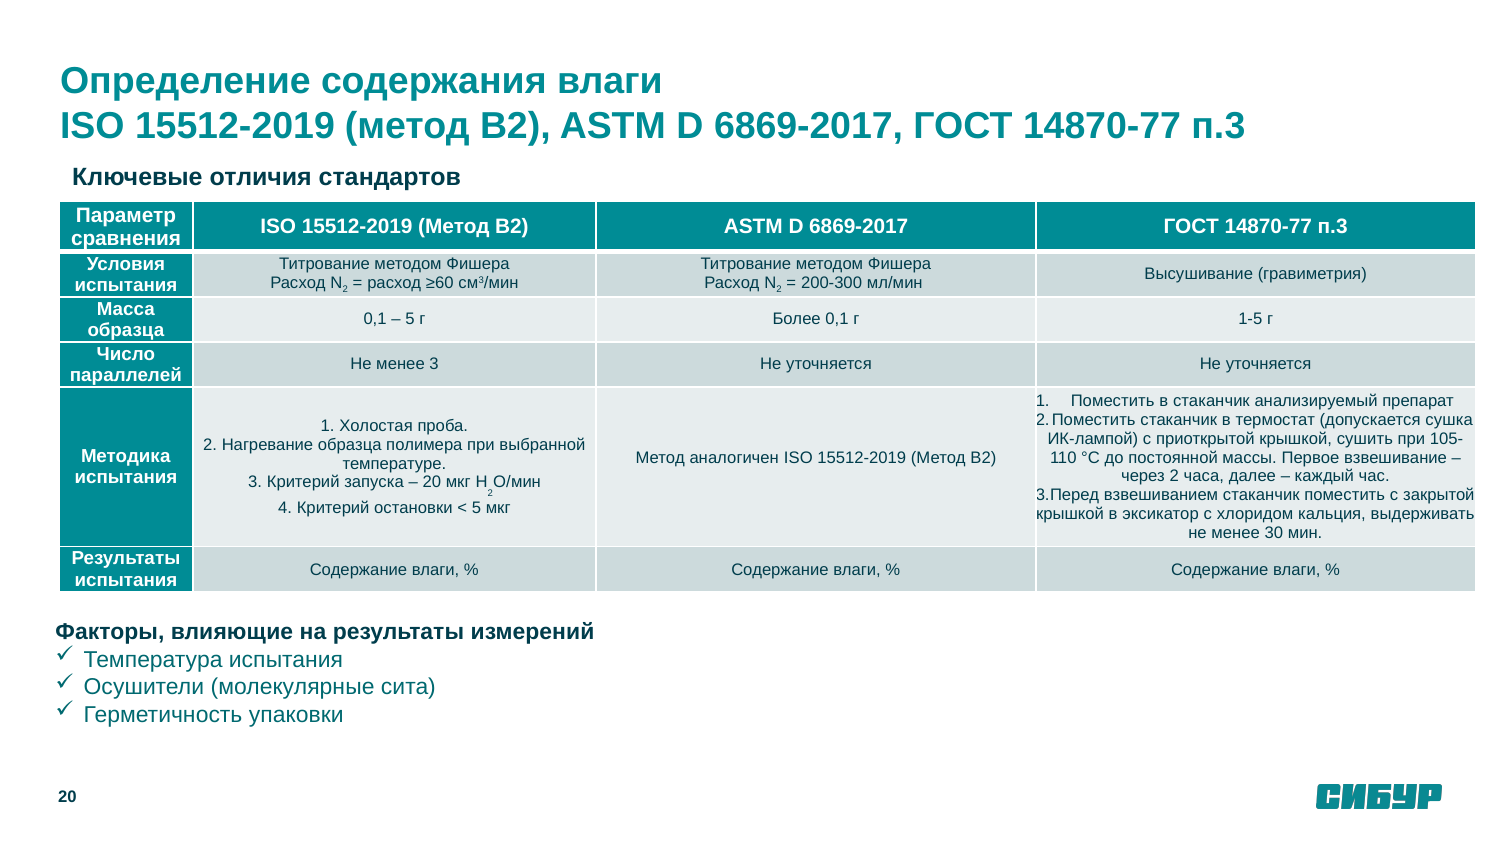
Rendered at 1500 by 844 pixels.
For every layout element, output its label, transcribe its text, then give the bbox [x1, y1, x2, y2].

picture [1316, 784, 1442, 809]
table_cell Содержание влаги, % [597, 547, 1035, 591]
text_box Определение содержания влаги ISO 15512-2019 (метод B2), ASTM D 6869-2017, ГОСТ 14870-77 п.3 [60, 56, 1420, 145]
table_cell Содержание влаги, % [194, 547, 595, 591]
table_cell Не уточняется [1037, 343, 1475, 386]
table_header ISO 15512-2019 (Метод B2) [194, 202, 595, 249]
table_cell Не уточняется [597, 343, 1035, 386]
table_cell 0,1 – 5 г [194, 298, 595, 341]
text_box Факторы, влияющие на результаты измерений Температура испытания Осушители (молекулярные сита) Герметичность упаковки [42, 610, 1499, 733]
table_cell Содержание влаги, % [1037, 547, 1475, 591]
table_cell Более 0,1 г [597, 298, 1035, 341]
table_cell Число параллелей [60, 343, 192, 386]
table_cell Условия испытания [60, 254, 192, 296]
table_cell Масса образца [60, 298, 192, 341]
table_header Параметр сравнения [60, 202, 192, 249]
table_cell Титрование методом Фишера Расход N2 = 200-300 мл/мин [597, 254, 1035, 296]
table_cell Поместить в стаканчик анализируемый препарат Поместить стаканчик в термостат (допускается сушка ИК-лампой) с приоткрытой крышкой, сушить при 105-110 °С до постоянной массы. Первое взвешивание – через 2 часа, далее – каждый час. Перед взвешиванием стаканчик поместить с закрытой крышкой в эксикатор с хлоридом кальция, выдерживать не менее 30 мин. [1037, 388, 1475, 546]
table_cell Титрование методом Фишера Расход N2 = расход ≥60 см3/мин [194, 254, 595, 296]
table_cell 1-5 г [1037, 298, 1475, 341]
table_header ASTM D 6869-2017 [597, 202, 1035, 249]
table_cell Не менее 3 [194, 343, 595, 386]
table_header ГОСТ 14870-77 п.3 [1037, 202, 1475, 249]
table_cell Высушивание (гравиметрия) [1037, 254, 1475, 296]
table_cell Результаты испытания [60, 547, 192, 591]
text_box Ключевые отличия стандартов [59, 154, 1499, 198]
slide_number 20 [58, 780, 113, 812]
table_cell Методика испытания [60, 388, 192, 546]
table_cell 1. Холостая проба. 2. Нагревание образца полимера при выбранной температуре. 3. Критерий запуска – 20 мкг H2O/мин 4. Критерий остановки < 5 мкг [194, 388, 595, 546]
table_cell Метод аналогичен ISO 15512-2019 (Метод B2) [597, 388, 1035, 546]
